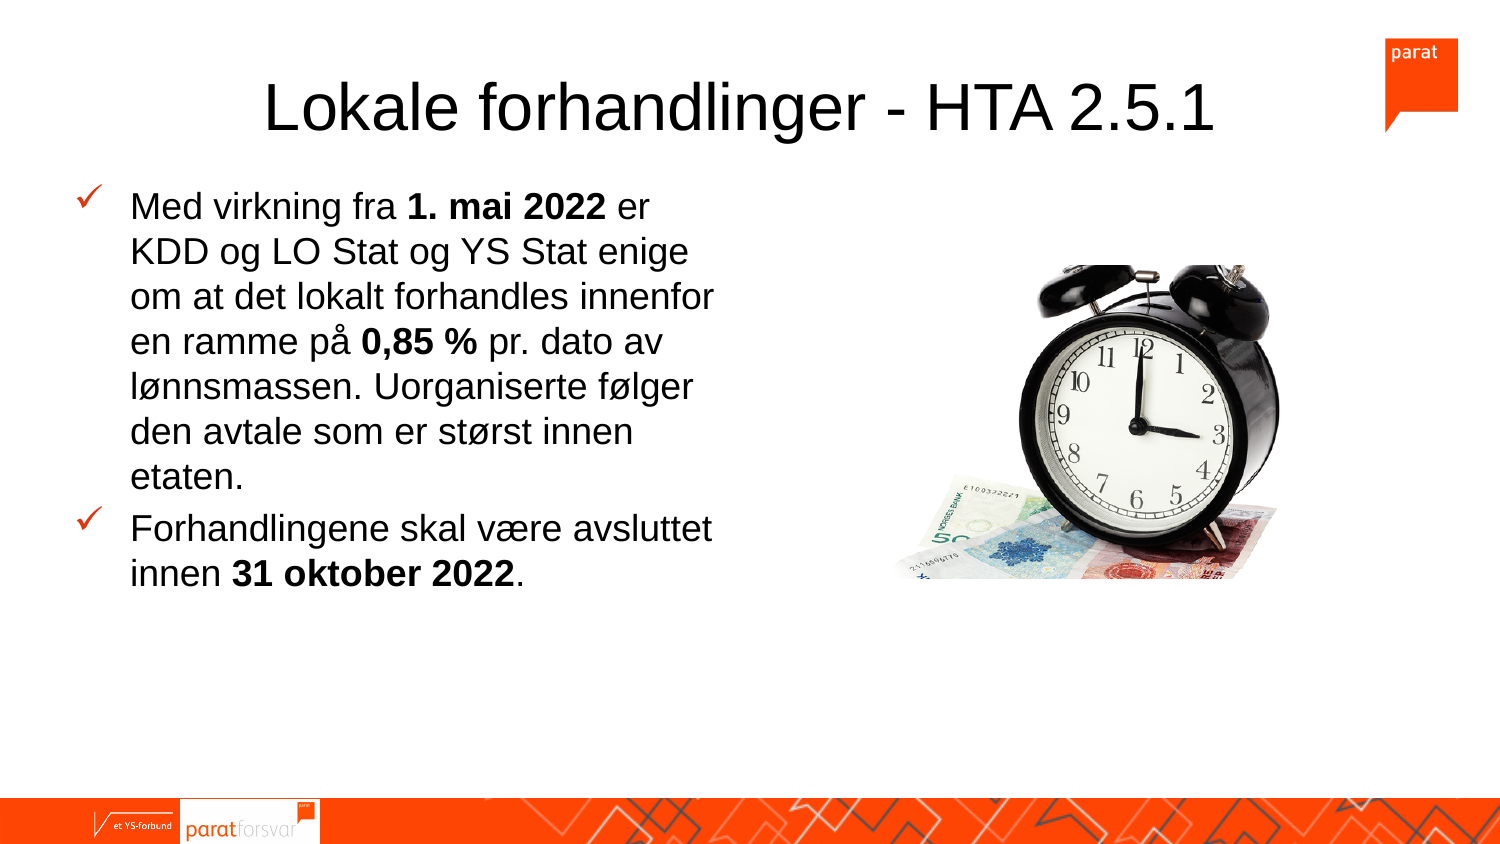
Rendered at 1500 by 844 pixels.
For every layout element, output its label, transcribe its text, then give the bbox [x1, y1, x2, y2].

picture [790, 264, 1417, 579]
title Lokale forhandlinger - HTA 2.5.1 [129, 33, 1371, 175]
picture [180, 798, 320, 844]
list Med virkning fra 1. mai 2022 er KDD og LO Stat og YS Stat enige om at det lokalt forhandles innenfor en ramme på 0,85 % pr. dato av lønnsmassen. Uorganiserte følger den avtale som er størst innen etaten. Forhandlingene skal være avsluttet innen 31 oktober 2022. [58, 174, 740, 727]
